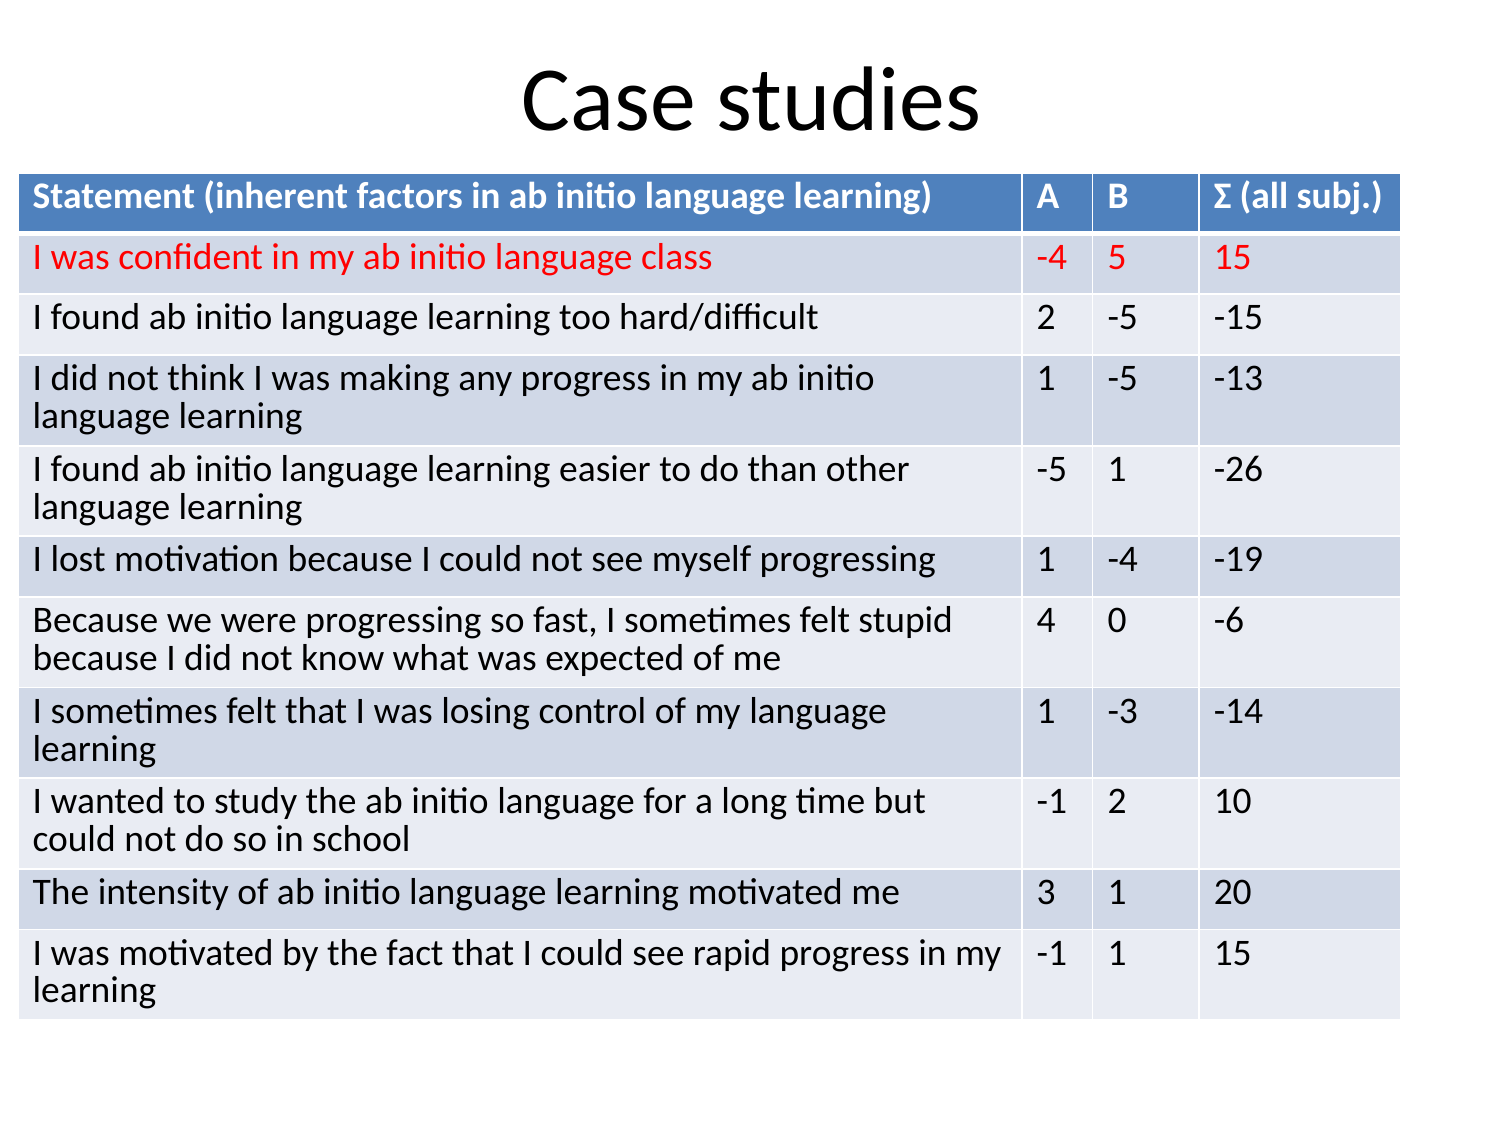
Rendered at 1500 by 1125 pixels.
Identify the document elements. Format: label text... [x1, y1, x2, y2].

table_cell Because we were progressing so fast, I sometimes felt stupid because I did not know what was expected of me [19, 598, 1021, 687]
table_cell 15 [1200, 236, 1400, 293]
table_cell -5 [1093, 356, 1198, 445]
table_cell I sometimes felt that I was losing control of my language learning [19, 688, 1021, 777]
table_cell 10 [1200, 779, 1400, 868]
table_cell -5 [1093, 295, 1198, 354]
table_header A [1023, 174, 1092, 231]
table_cell I wanted to study the ab initio language for a long time but could not do so in school [19, 779, 1021, 868]
table_cell The intensity of ab initio language learning motivated me [19, 870, 1021, 929]
table_cell 1 [1023, 688, 1092, 777]
table_cell -1 [1023, 930, 1092, 1019]
table_cell I was confident in my ab initio language class [19, 236, 1021, 293]
table_cell -13 [1200, 356, 1400, 445]
table_cell 1 [1023, 356, 1092, 445]
table_header Ʃ (all subj.) [1200, 174, 1400, 231]
table_header B [1093, 174, 1198, 231]
table_cell I found ab initio language learning too hard/difficult [19, 295, 1021, 354]
table_cell 15 [1200, 930, 1400, 1019]
table_cell I found ab initio language learning easier to do than other language learning [19, 447, 1021, 535]
table_cell -19 [1200, 537, 1400, 596]
table_cell 0 [1093, 598, 1198, 687]
title Case studies [76, 0, 1427, 188]
table_cell 1 [1093, 930, 1198, 1019]
table_header Statement (inherent factors in ab initio language learning) [19, 174, 1021, 231]
table_cell -14 [1200, 688, 1400, 777]
table_cell -6 [1200, 598, 1400, 687]
table_cell I did not think I was making any progress in my ab initio language learning [19, 356, 1021, 445]
table_cell 2 [1023, 295, 1092, 354]
table_cell 3 [1023, 870, 1092, 929]
table_cell 20 [1200, 870, 1400, 929]
table_cell 1 [1093, 447, 1198, 535]
table_cell -4 [1023, 236, 1092, 293]
table_cell 1 [1023, 537, 1092, 596]
table_cell 1 [1093, 870, 1198, 929]
table_cell I lost motivation because I could not see myself progressing [19, 537, 1021, 596]
table_cell -1 [1023, 779, 1092, 868]
table_cell -5 [1023, 447, 1092, 535]
table_cell -26 [1200, 447, 1400, 535]
table_cell I was motivated by the fact that I could see rapid progress in my learning [19, 930, 1021, 1019]
table_cell 5 [1093, 236, 1198, 293]
table_cell -3 [1093, 688, 1198, 777]
table_cell -15 [1200, 295, 1400, 354]
table_cell -4 [1093, 537, 1198, 596]
table_cell 2 [1093, 779, 1198, 868]
table_cell 4 [1023, 598, 1092, 687]
